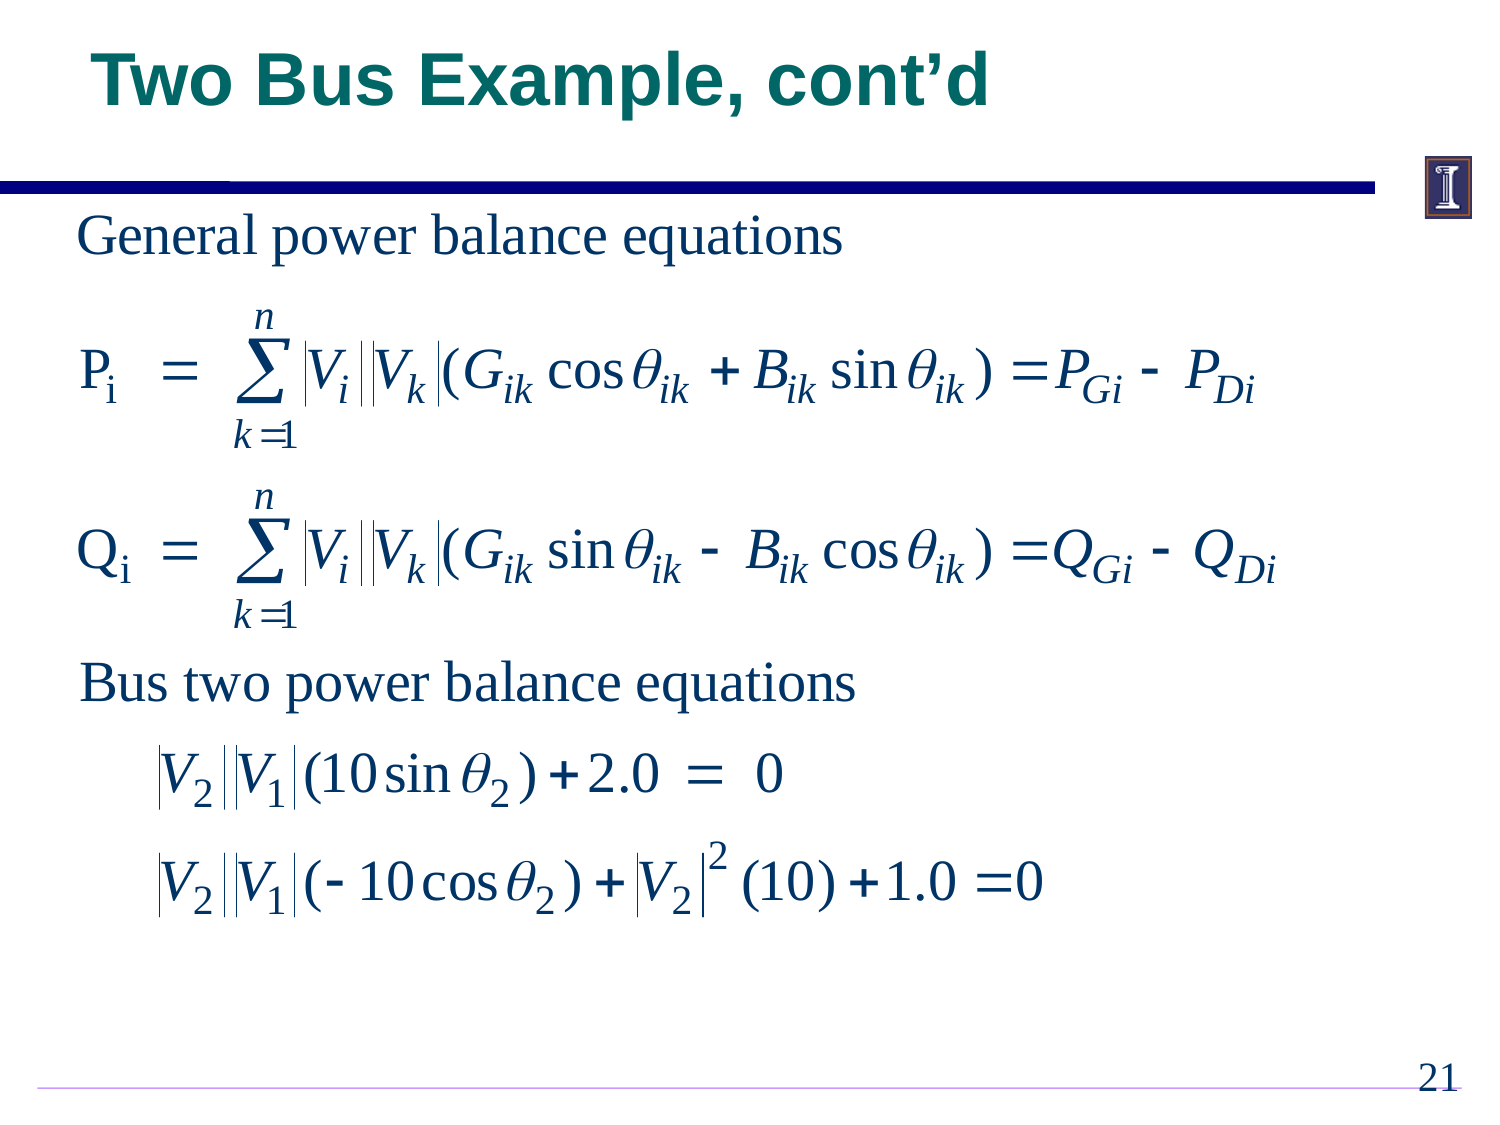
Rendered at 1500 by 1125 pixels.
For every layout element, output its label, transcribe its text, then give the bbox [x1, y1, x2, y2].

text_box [74, 209, 1288, 923]
title Two Bus Example, cont’d [74, 12, 1388, 151]
picture [1424, 156, 1472, 219]
slide_number 20 [1162, 1037, 1476, 1113]
